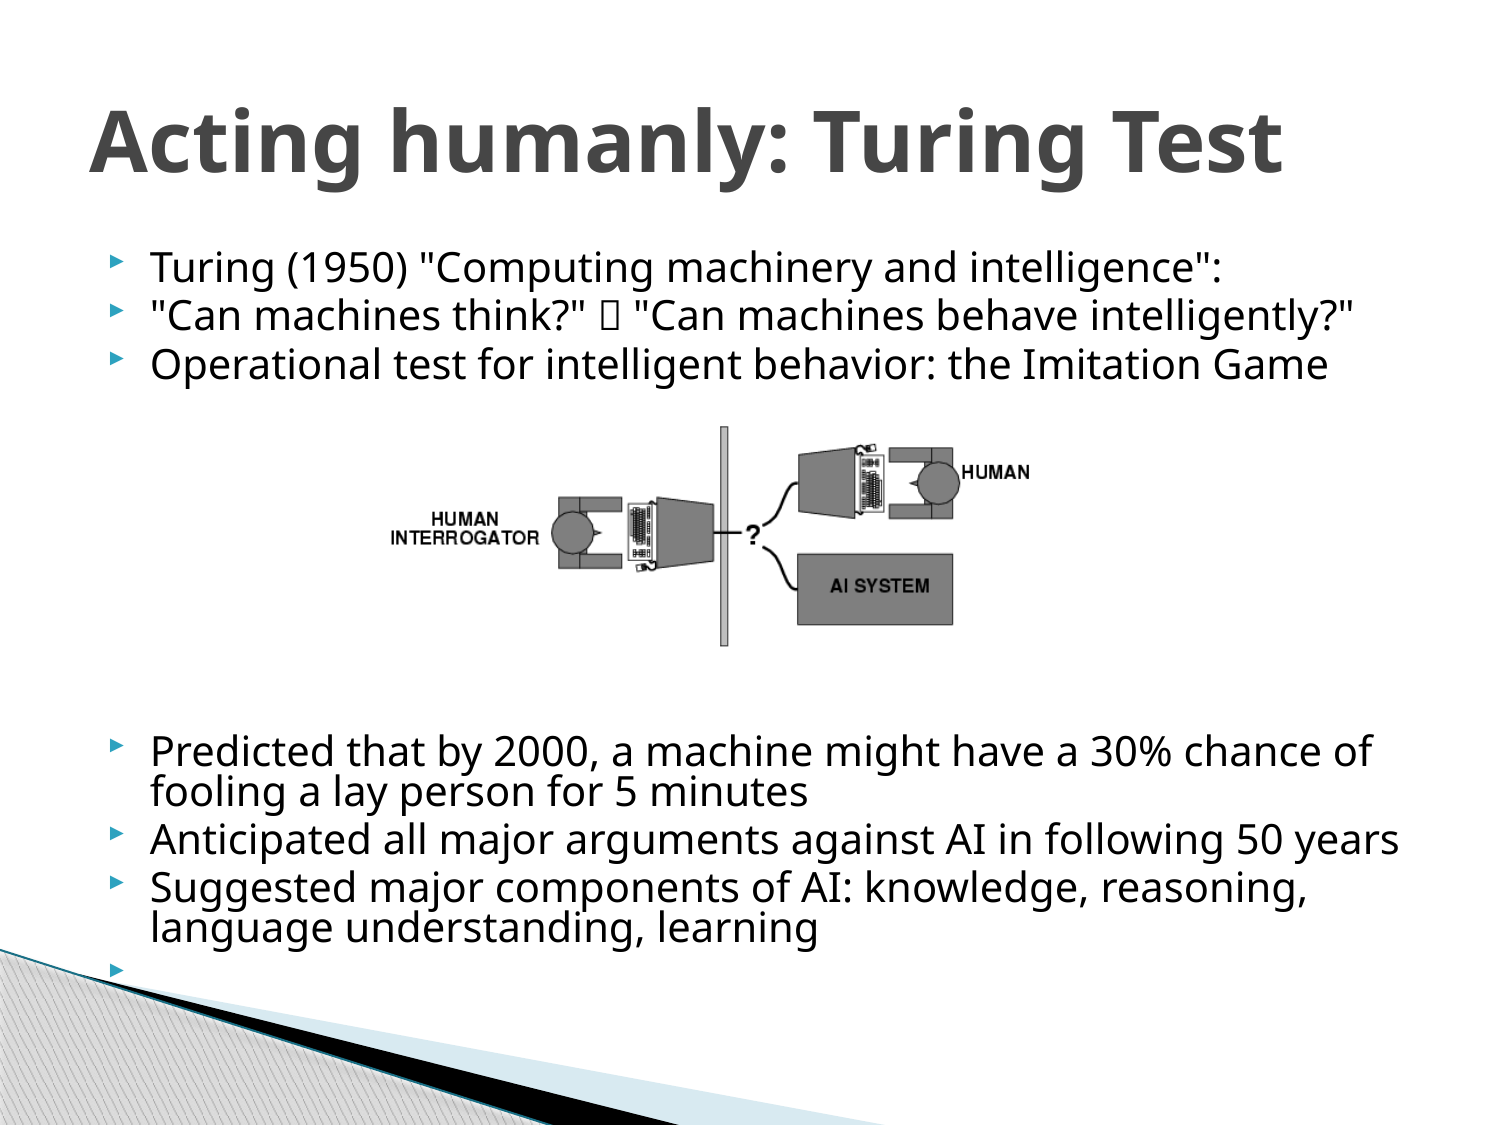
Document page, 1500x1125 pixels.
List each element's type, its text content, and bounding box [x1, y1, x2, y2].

list Turing (1950) "Computing machinery and intelligence": "Can machines think?"  "Can machines behave intelligently?" Operational test for intelligent behavior: the Imitation Game Predicted that by 2000, a machine might have a 30% chance of fooling a lay person for 5 minutes Anticipated all major arguments against AI in following 50 years Suggested major components of AI: knowledge, reasoning, language understanding, learning [75, 243, 1425, 986]
picture [387, 424, 1036, 650]
title Acting humanly: Turing Test [75, 45, 1425, 233]
